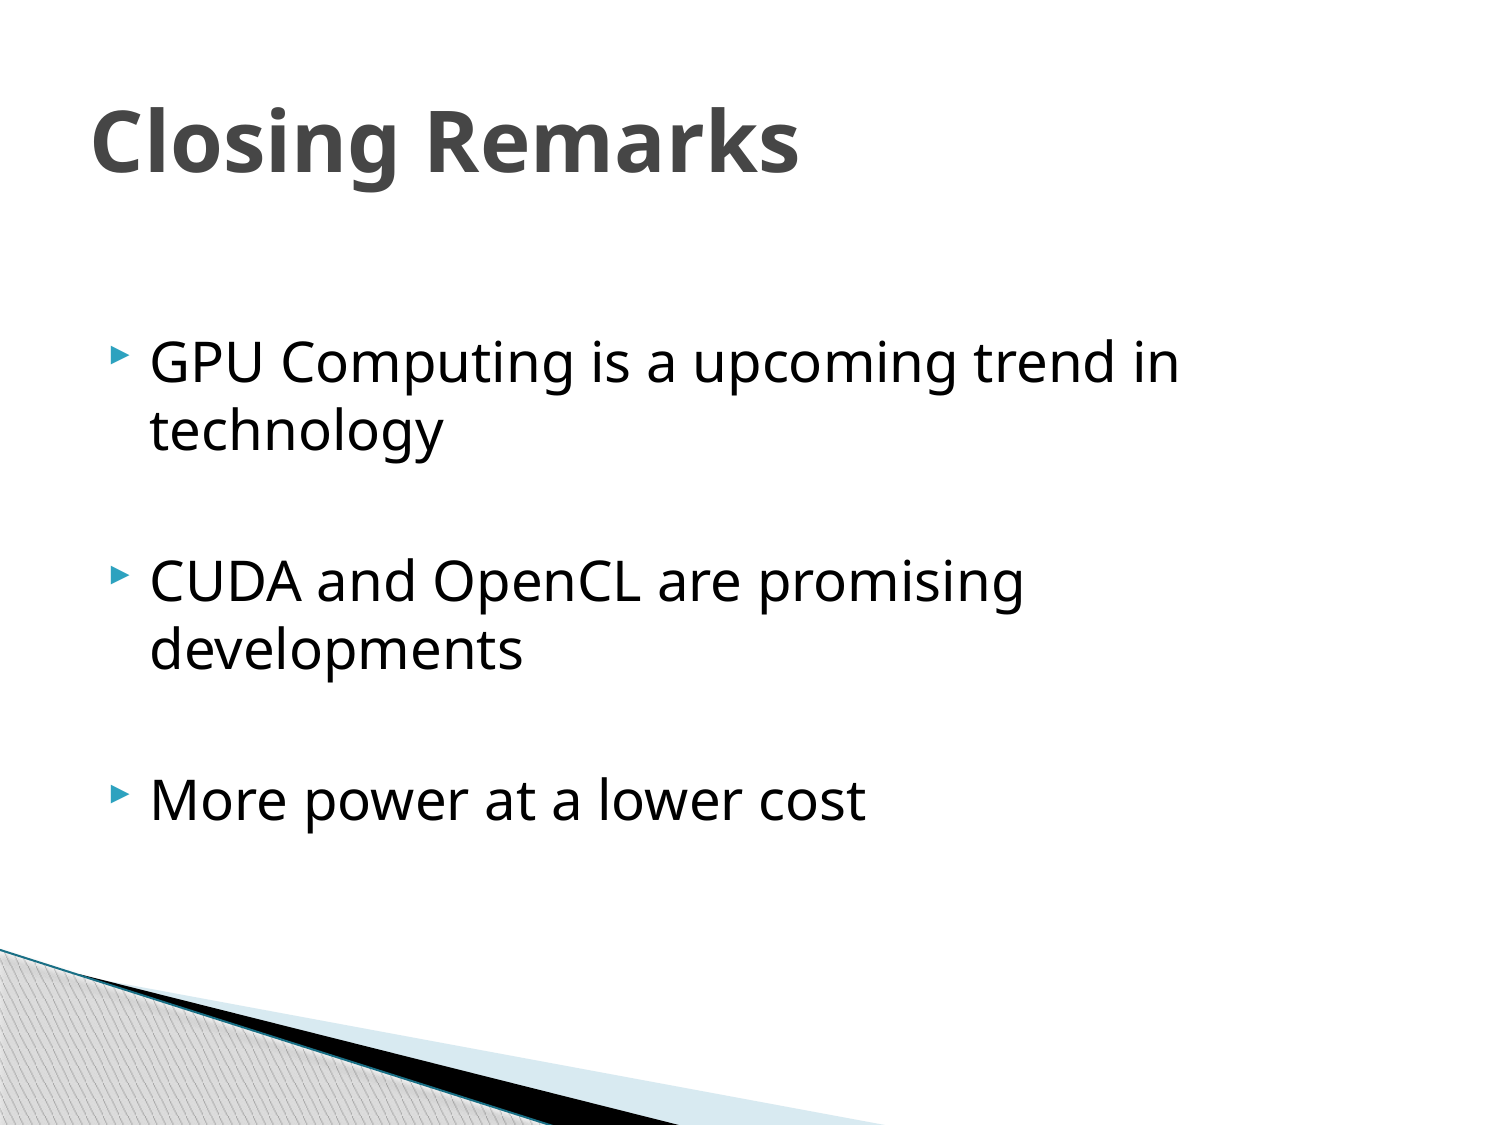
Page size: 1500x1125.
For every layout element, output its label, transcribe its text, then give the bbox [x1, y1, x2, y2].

list GPU Computing is a upcoming trend in technology CUDA and OpenCL are promising developments More power at a lower cost [75, 243, 1425, 986]
title Closing Remarks [75, 45, 1425, 233]
